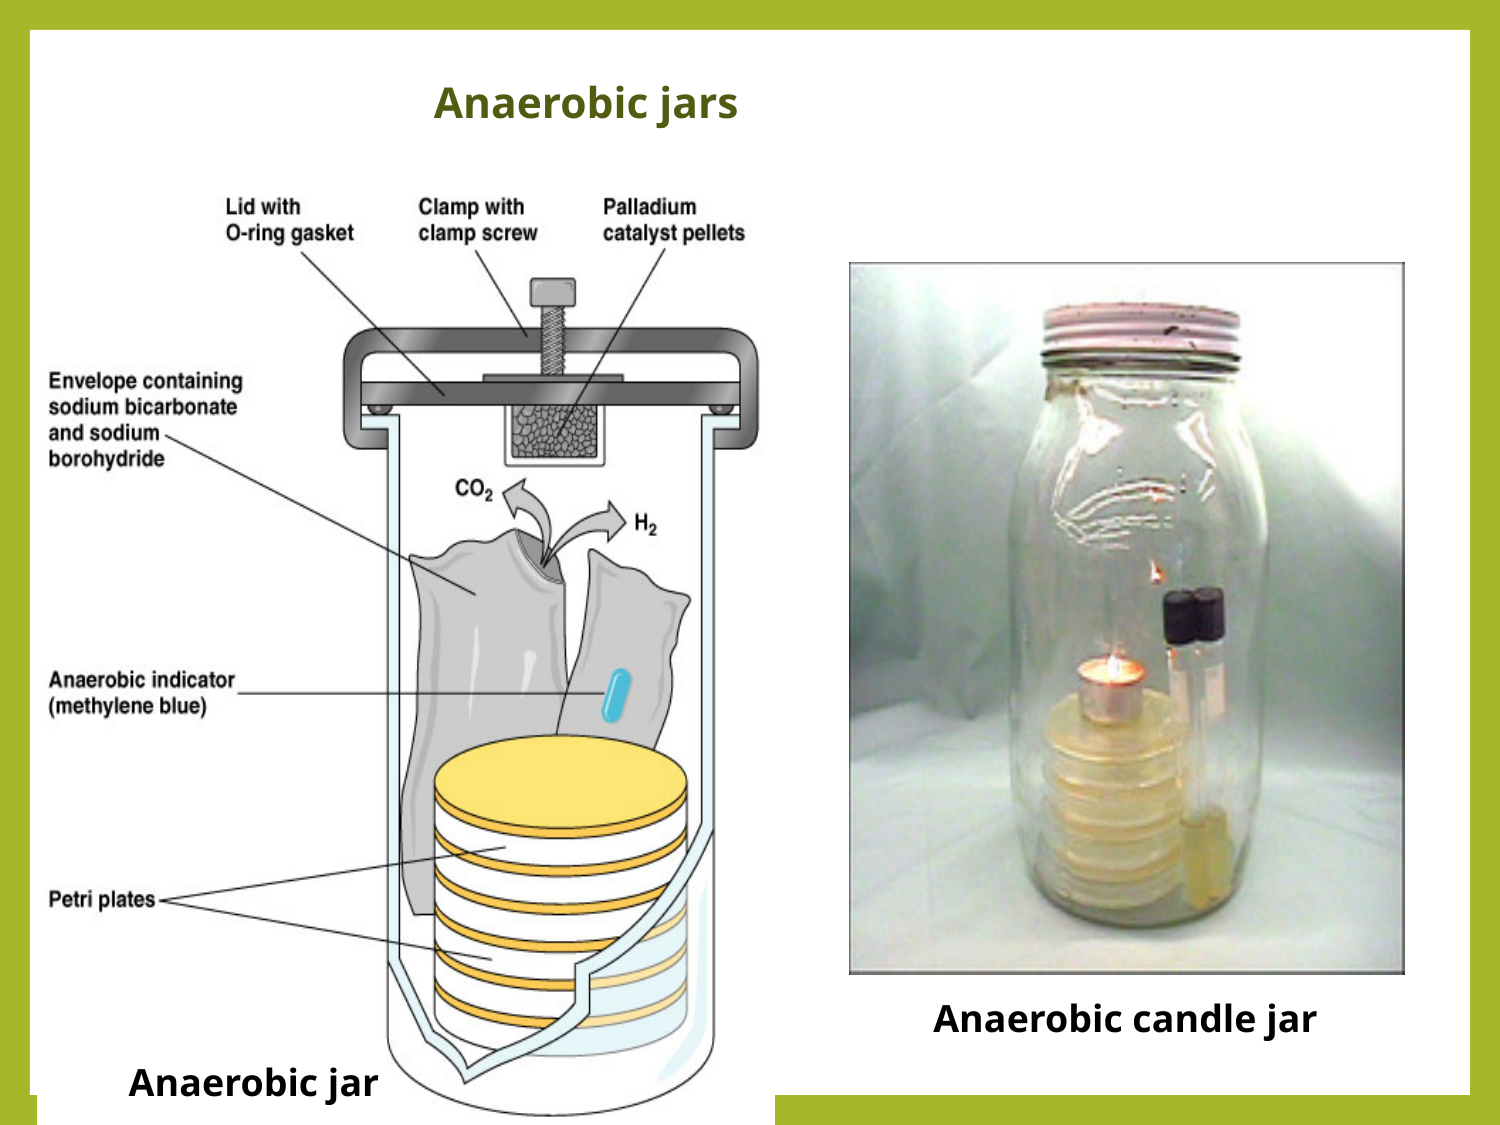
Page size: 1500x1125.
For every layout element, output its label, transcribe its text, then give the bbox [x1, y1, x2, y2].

text_box Anaerobic candle jar [918, 987, 1333, 1048]
picture [37, 187, 776, 1125]
picture [849, 262, 1405, 976]
title Anaerobic jars [418, 74, 1172, 186]
